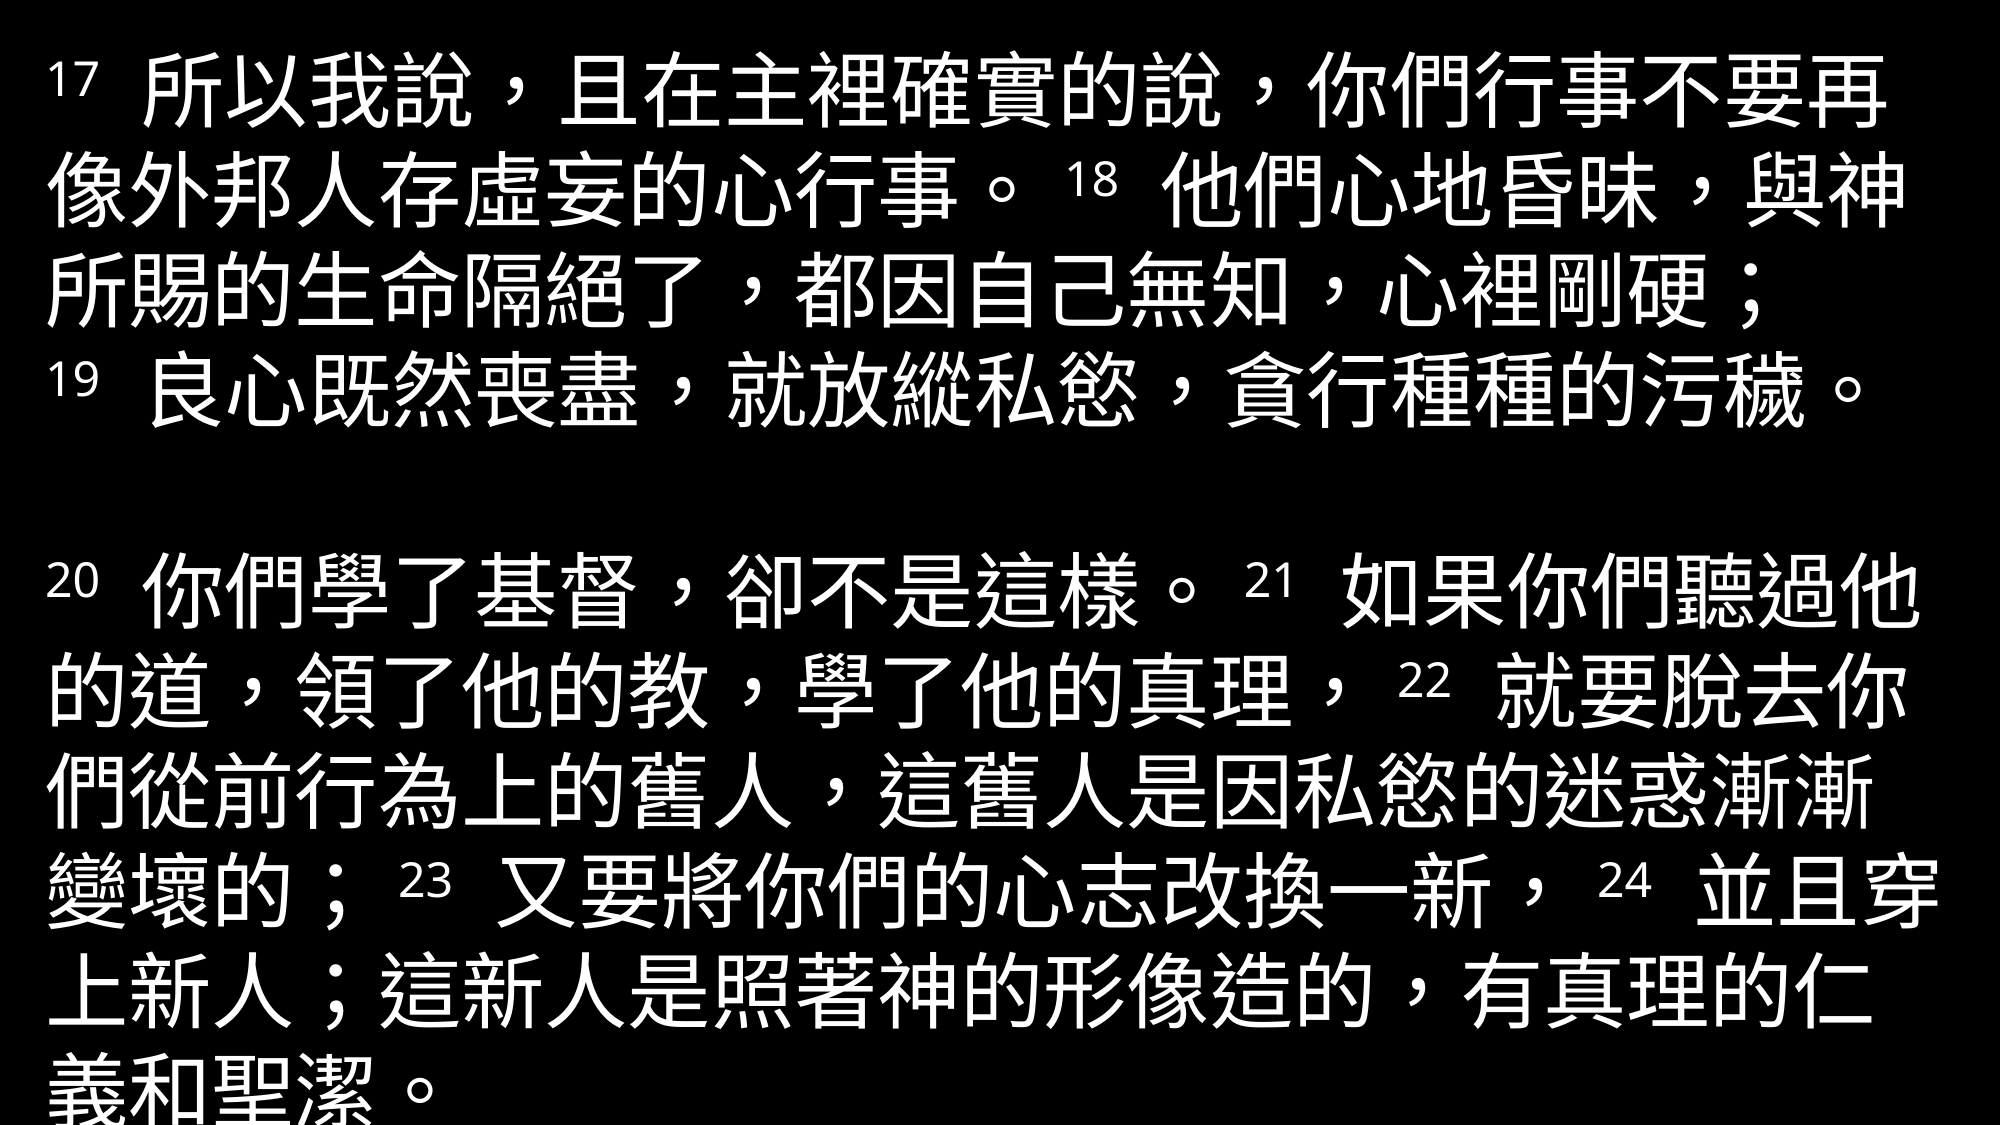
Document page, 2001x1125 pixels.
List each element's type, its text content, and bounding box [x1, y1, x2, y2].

list 17 所以我說，且在主裡確實的說，你們行事不要再像外邦人存虛妄的心行事。18 他們心地昏昧，與神所賜的生命隔絕了，都因自己無知，心裡剛硬；19 良心既然喪盡，就放縱私慾，貪行種種的污穢。 20 你們學了基督，卻不是這樣。21 如果你們聽過他的道，領了他的教，學了他的真理，22 就要脫去你們從前行為上的舊人，這舊人是因私慾的迷惑漸漸變壞的；23 又要將你們的心志改換一新，24 並且穿上新人；這新人是照著神的形像造的，有真理的仁義和聖潔。 [30, 30, 1974, 744]
